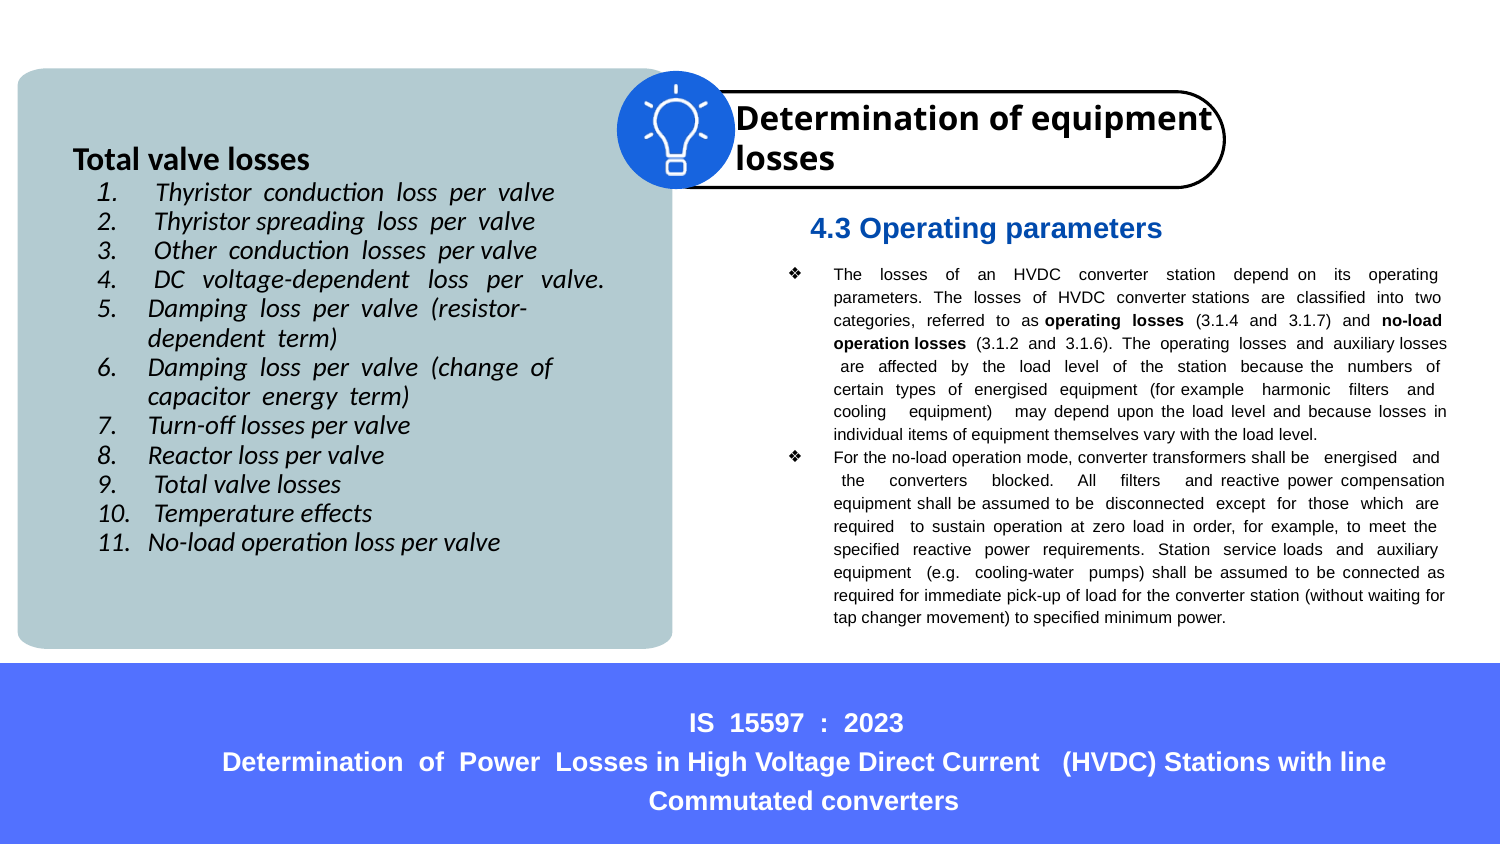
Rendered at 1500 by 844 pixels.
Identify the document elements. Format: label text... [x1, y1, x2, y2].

text_box [0, 662, 1500, 844]
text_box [17, 61, 673, 731]
text_box The losses of an HVDC converter station depend on its operating parameters. The losses of HVDC converter stations are classified into two categories, referred to as operating losses (3.1.4 and 3.1.7) and no-load operation losses (3.1.2 and 3.1.6). The operating losses and auxiliary losses are affected by the load level of the station because the numbers of certain types of energised equipment (for example harmonic filters and cooling equipment) may depend upon the load level and because losses in individual items of equipment themselves vary with the load level. For the no-load operation mode, converter transformers shall be energised and the converters blocked. All filters and reactive power compensation equipment shall be assumed to be disconnected except for those which are required to sustain operation at zero load in order, for example, to meet the specified reactive power requirements. Station service loads and auxiliary equipment (e.g. cooling-water pumps) shall be assumed to be connected as required for immediate pick-up of load for the converter station (without waiting for tap changer movement) to specified minimum power. [743, 245, 1463, 643]
text_box Determination of equipment losses [740, 97, 1228, 178]
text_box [616, 70, 736, 190]
text_box 4.3 Operating parameters [795, 194, 1288, 259]
text_box [740, 178, 1206, 188]
text_box [740, 91, 1199, 97]
text_box IS 15597 : 2023 Determination of Power Losses in High Voltage Direct Current (HVDC) Stations with line Commutated converters [200, 684, 1408, 832]
